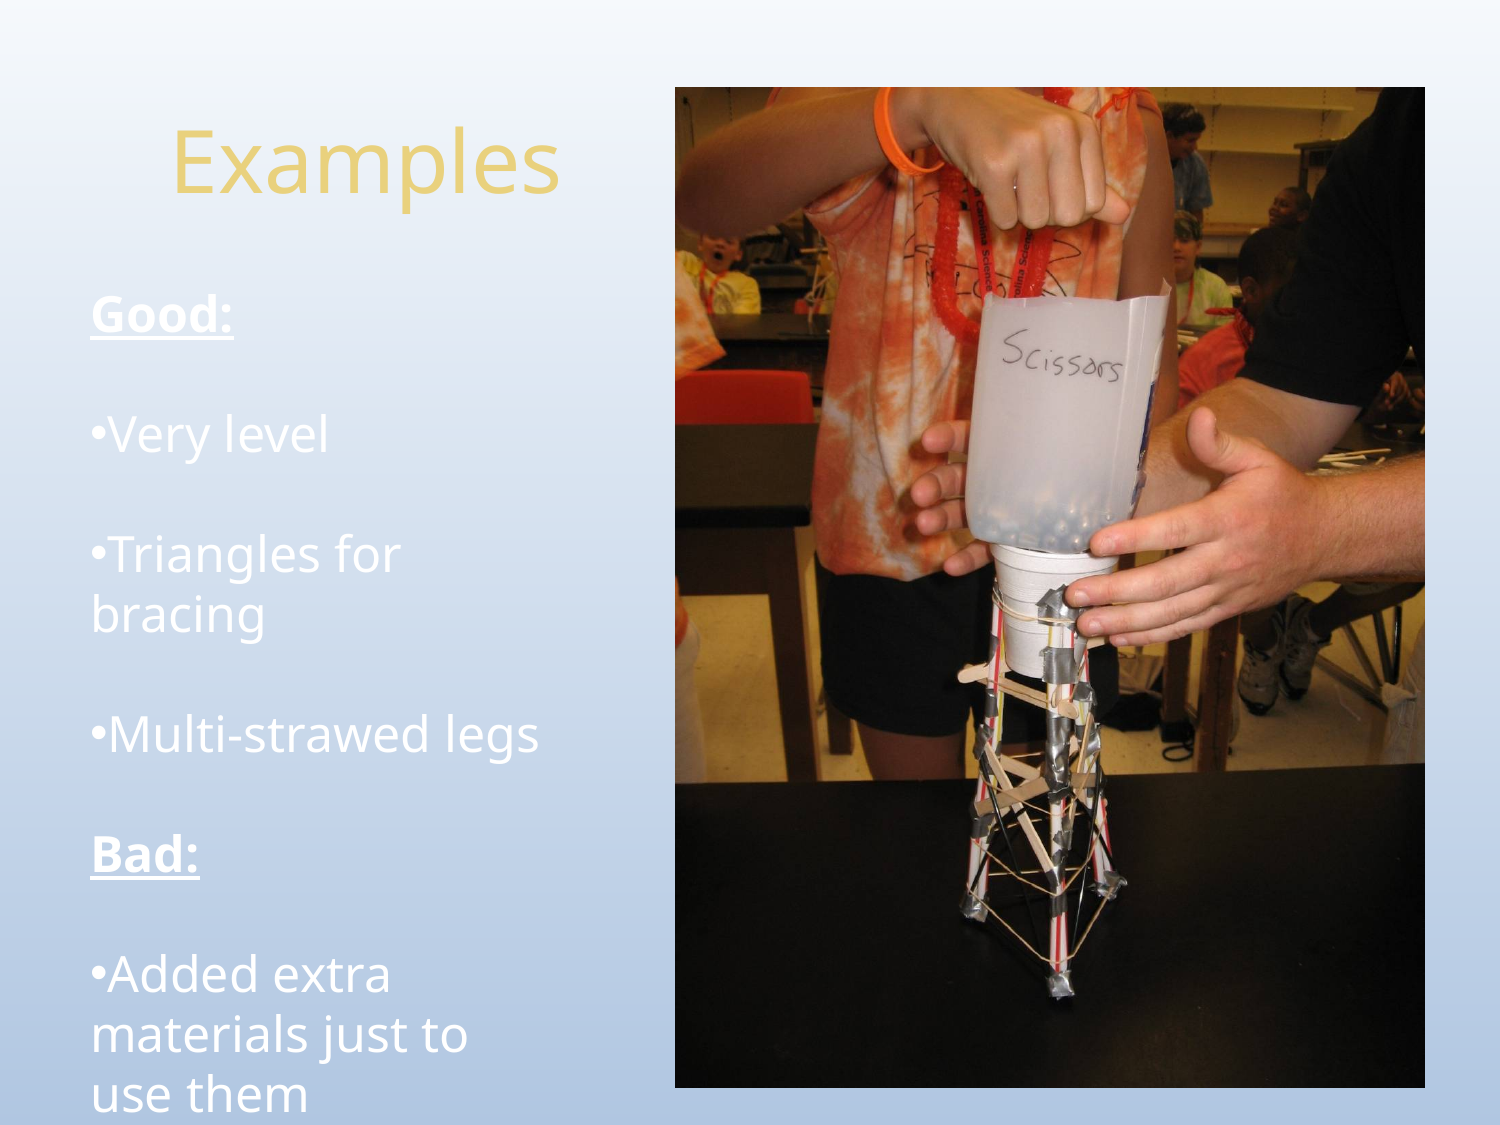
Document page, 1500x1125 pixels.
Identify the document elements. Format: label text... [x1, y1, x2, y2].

text_box Good: Very level Triangles for bracing Multi-strawed legs Bad: Added extra materials just to use them [75, 274, 563, 1125]
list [674, 87, 1426, 1088]
title Examples [75, 43, 1425, 273]
